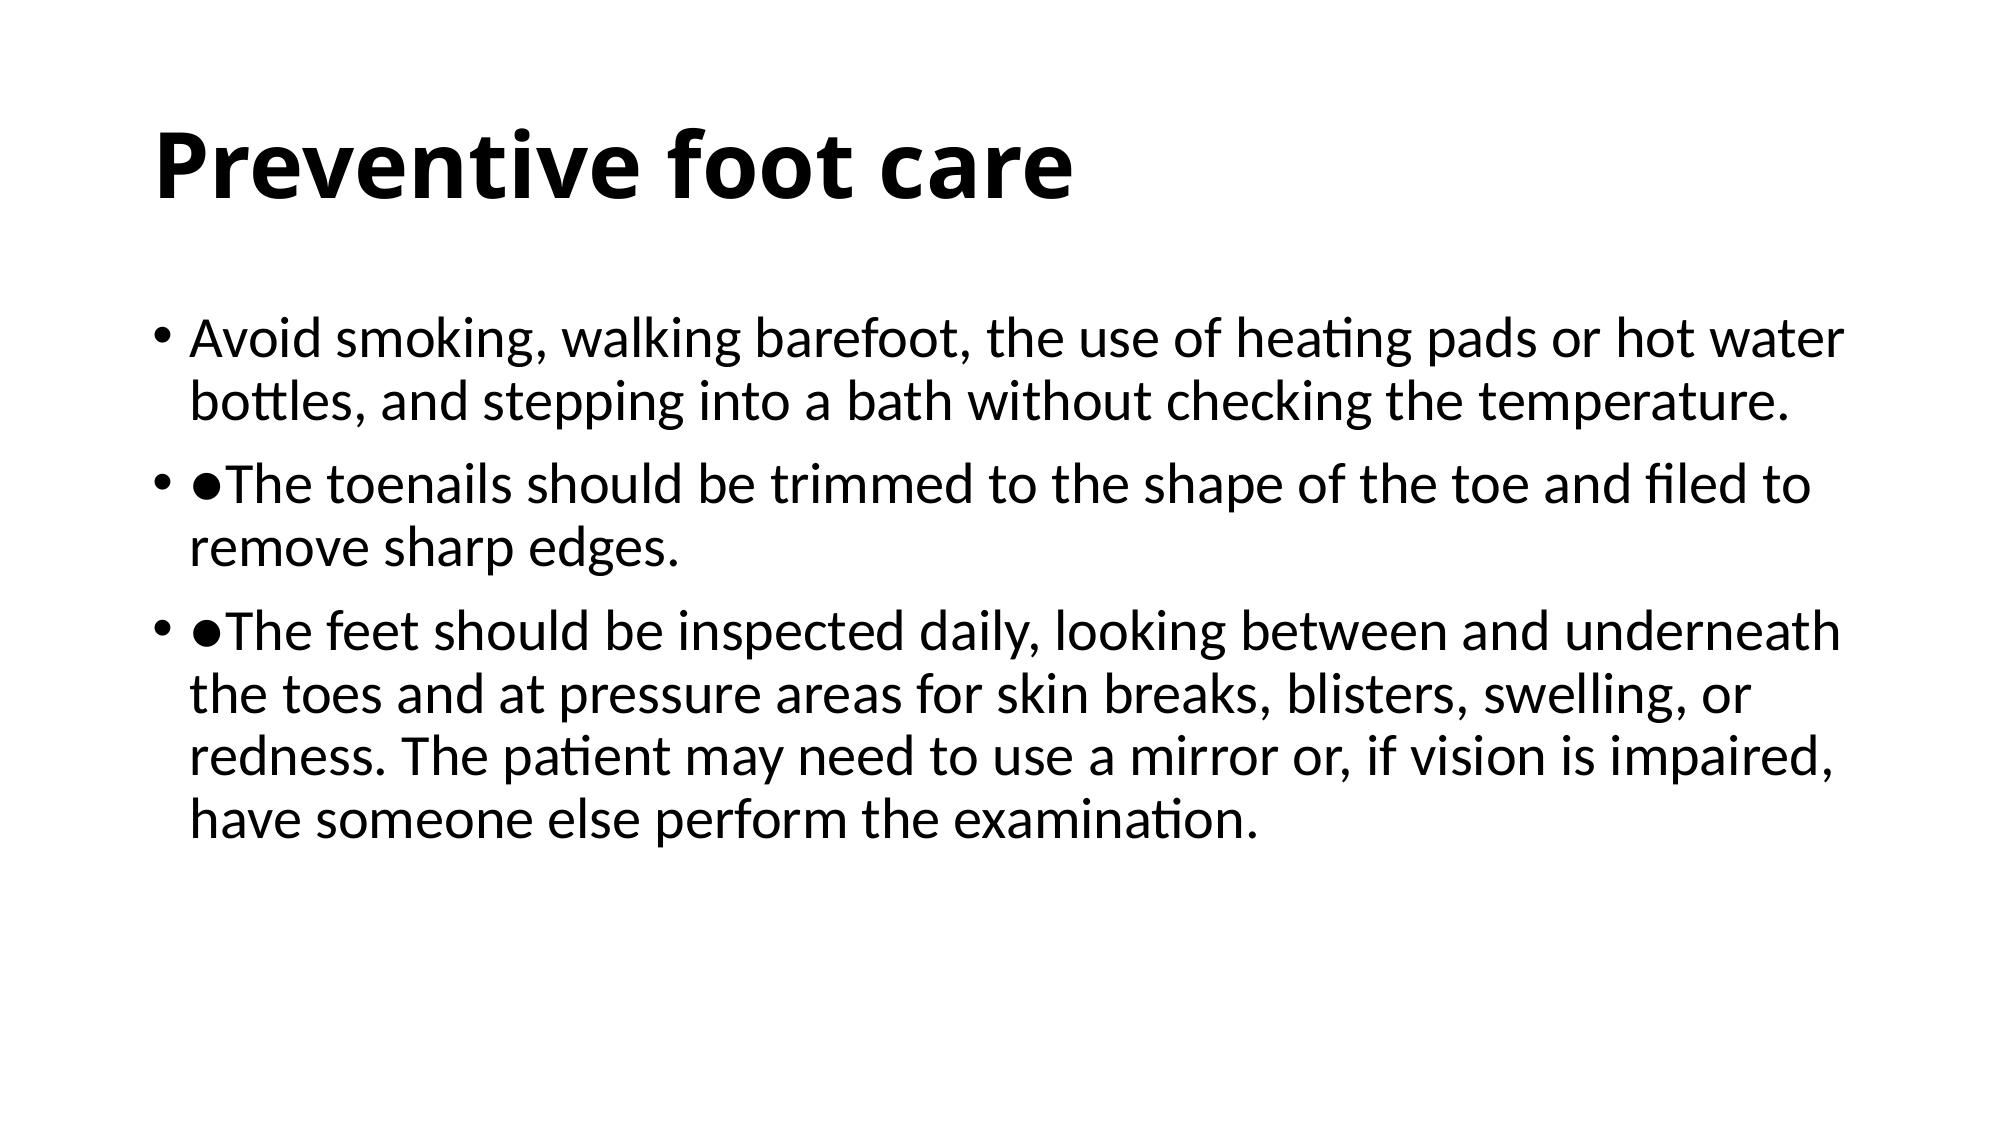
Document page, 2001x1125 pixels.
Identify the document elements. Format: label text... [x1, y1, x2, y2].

title Preventive foot care [137, 59, 1863, 278]
list Avoid smoking, walking barefoot, the use of heating pads or hot water bottles, and stepping into a bath without checking the temperature. ●The toenails should be trimmed to the shape of the toe and filed to remove sharp edges. ●The feet should be inspected daily, looking between and underneath the toes and at pressure areas for skin breaks, blisters, swelling, or redness. The patient may need to use a mirror or, if vision is impaired, have someone else perform the examination. [137, 299, 1863, 1014]
